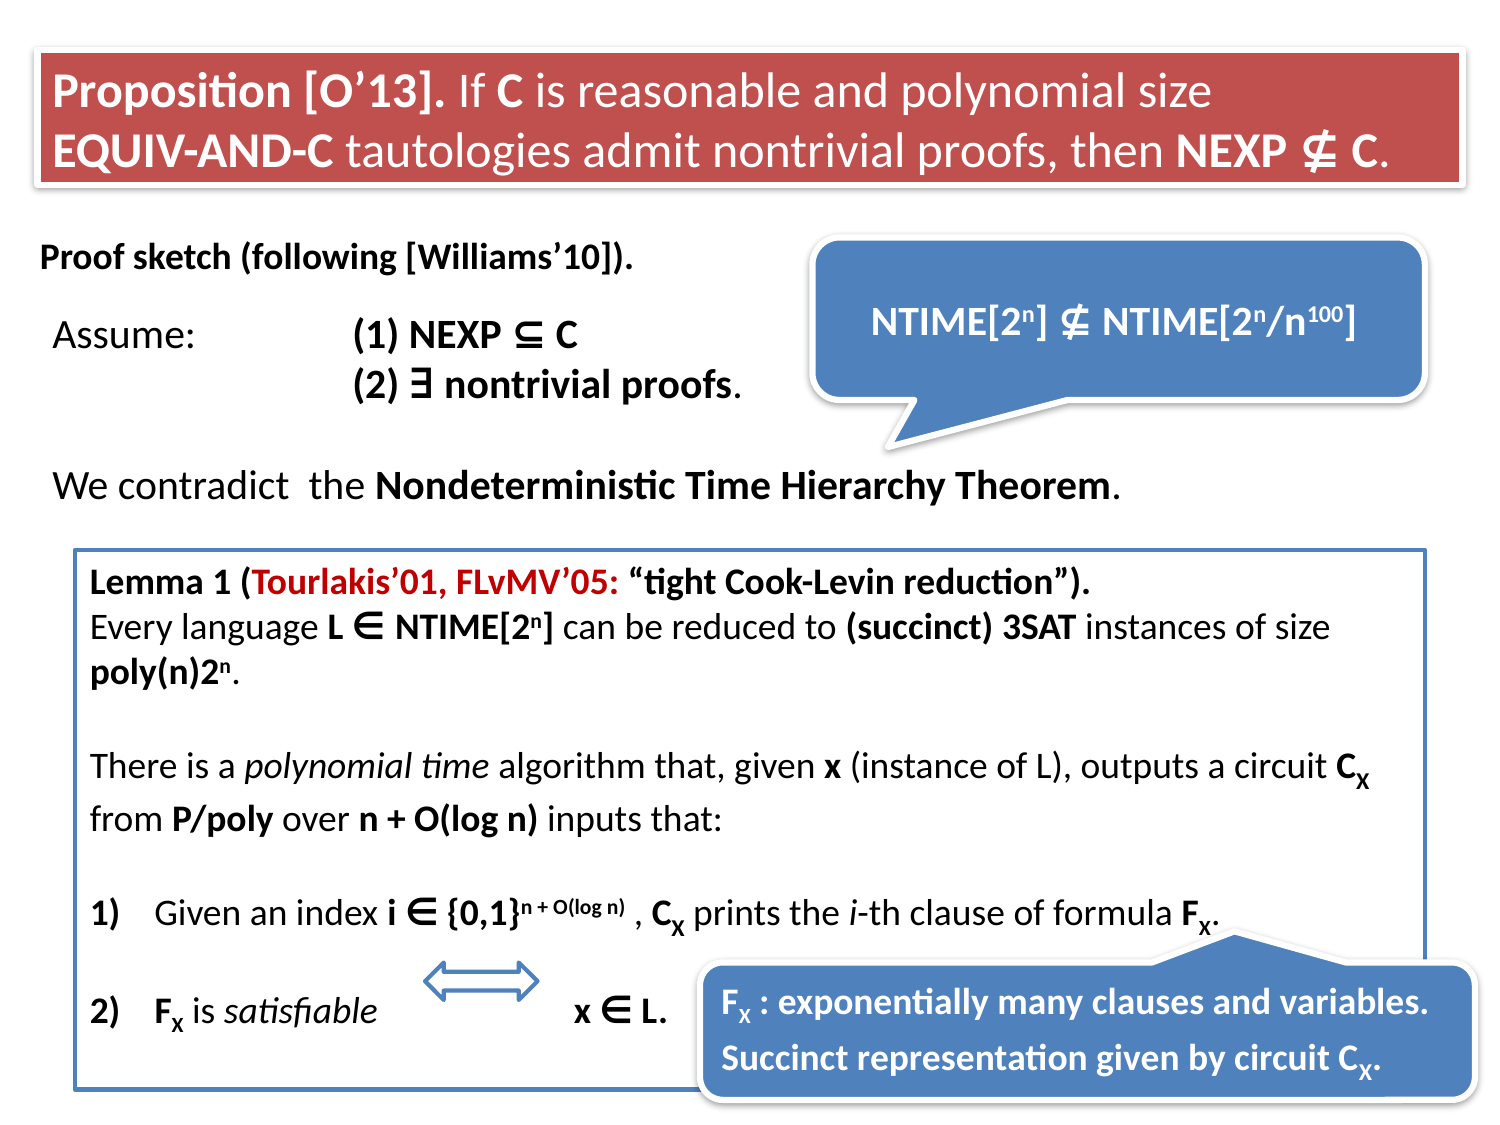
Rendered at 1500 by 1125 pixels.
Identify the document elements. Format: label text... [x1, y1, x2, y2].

text_box NTIME[2n] ⊈ NTIME[2n/n100] [809, 234, 1429, 451]
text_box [74, 549, 1426, 1066]
text_box Assume: (1) NEXP ⊆ C (2) ∃ nontrivial proofs. We contradict the Nondeterministic Time Hierarchy Theorem. [37, 299, 1463, 515]
text_box Proof sketch (following [Williams’10]). [24, 224, 825, 285]
text_box Fx : exponentially many clauses and variables. Succinct representation given by circuit Cx. [696, 959, 1479, 1104]
text_box Proposition [O’13]. If C is reasonable and polynomial size EQUIV-AND-C tautologies admit nontrivial proofs, then NEXP ⊈ C. [34, 47, 1466, 188]
